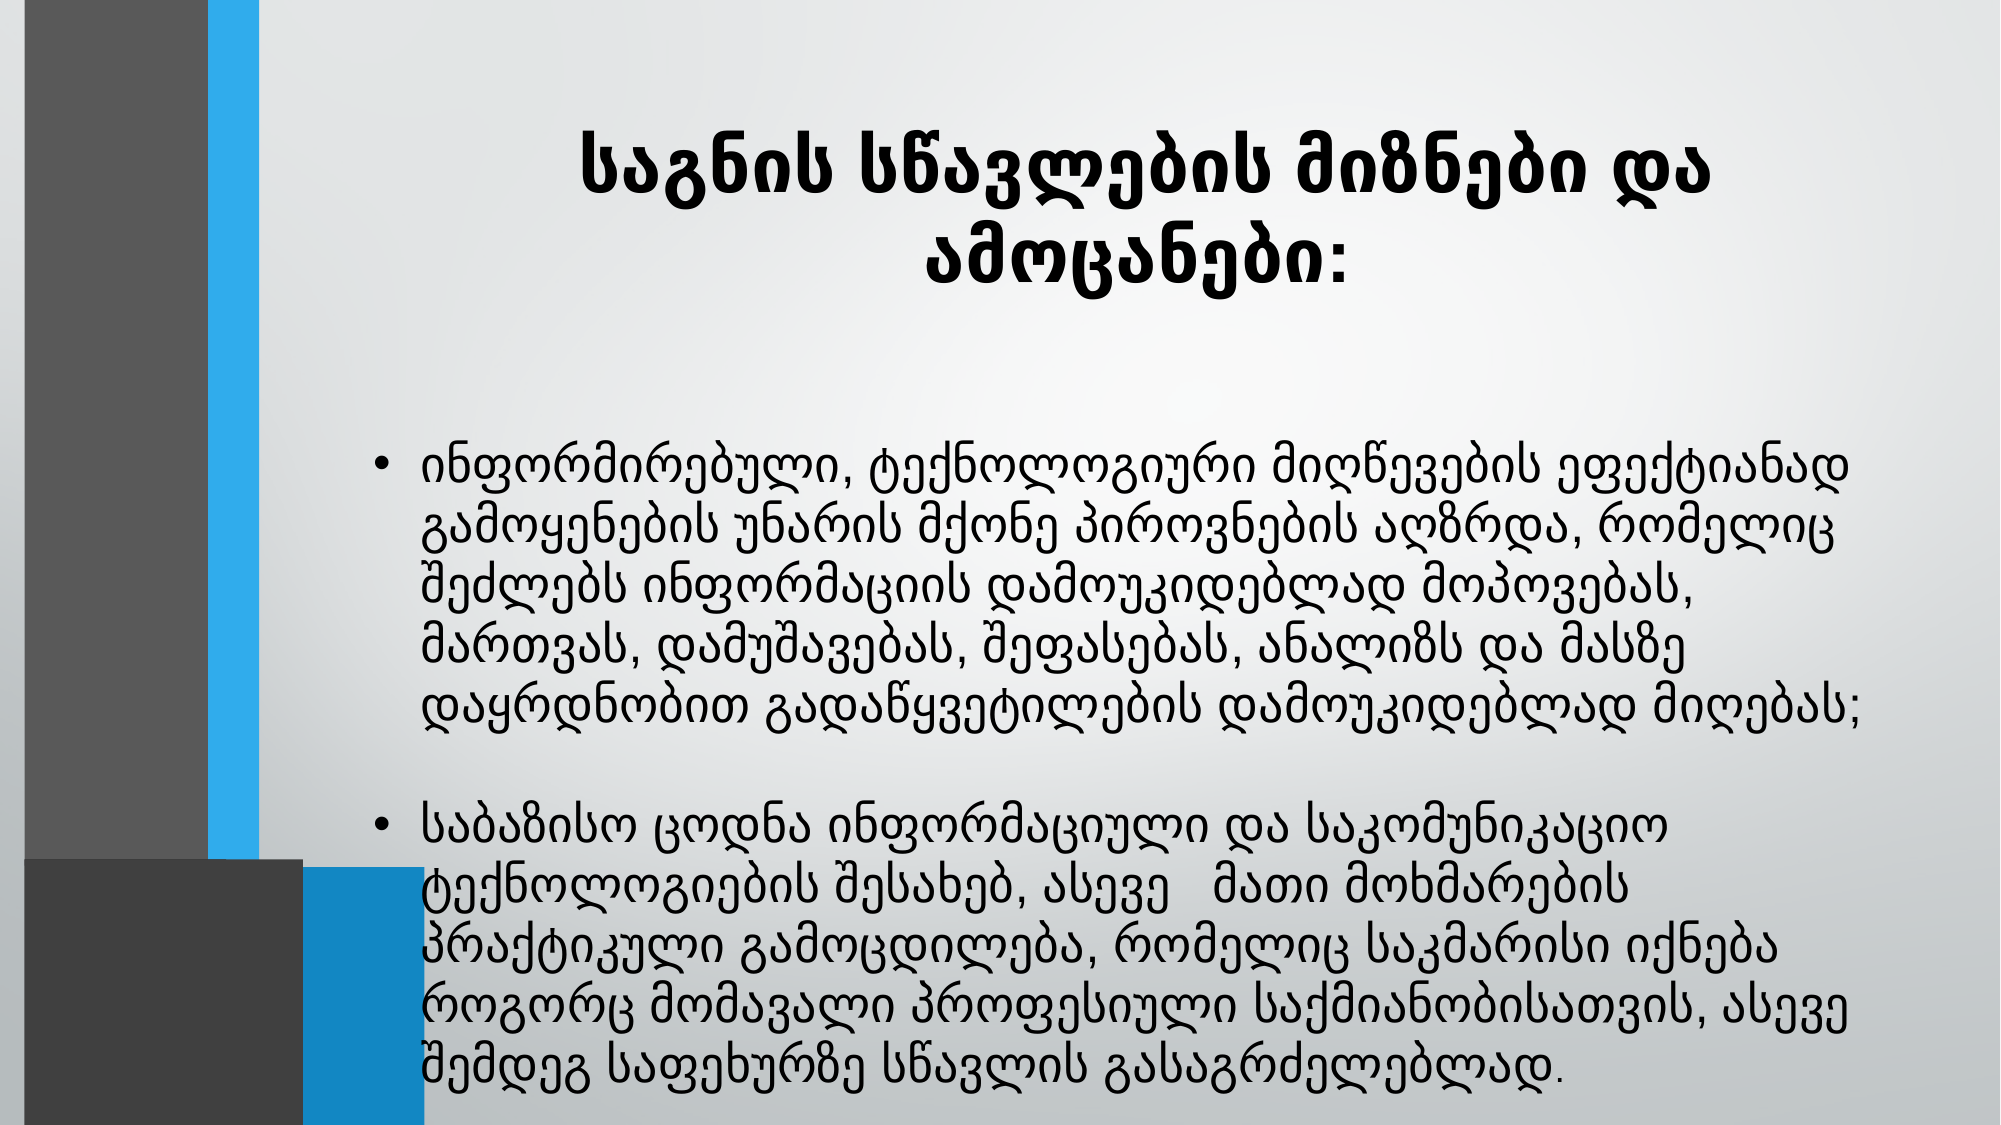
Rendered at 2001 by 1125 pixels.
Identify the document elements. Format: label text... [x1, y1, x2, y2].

picture [260, 0, 2001, 1125]
text_box საგნის სწავლების მიზნები და ამოცანები: ინფორმირებული, ტექნოლოგიური მიღწევების ეფექტიანად გამოყენების უნარის მქონე პიროვნების აღზრდა, რომელიც შეძლებს ინფორმაციის დამოუკიდებლად მოპოვებას, მართვას, დამუშავებას, შეფასებას, ანალიზს და მასზე დაყრდნობით გადაწყვეტილების დამოუკიდებლად მიღებას; საბაზისო ცოდნა ინფორმაციული და საკომუნიკაციო ტექნოლოგიების შესახებ, ასევე მათი მოხმარების პრაქტიკული გამოცდილება, რომელიც საკმარისი იქნება როგორც მომავალი პროფესიული საქმიანობისათვის, ასევე შემდეგ საფეხურზე სწავლის გასაგრძელებლად. [358, 110, 1917, 817]
picture [0, 0, 24, 1125]
